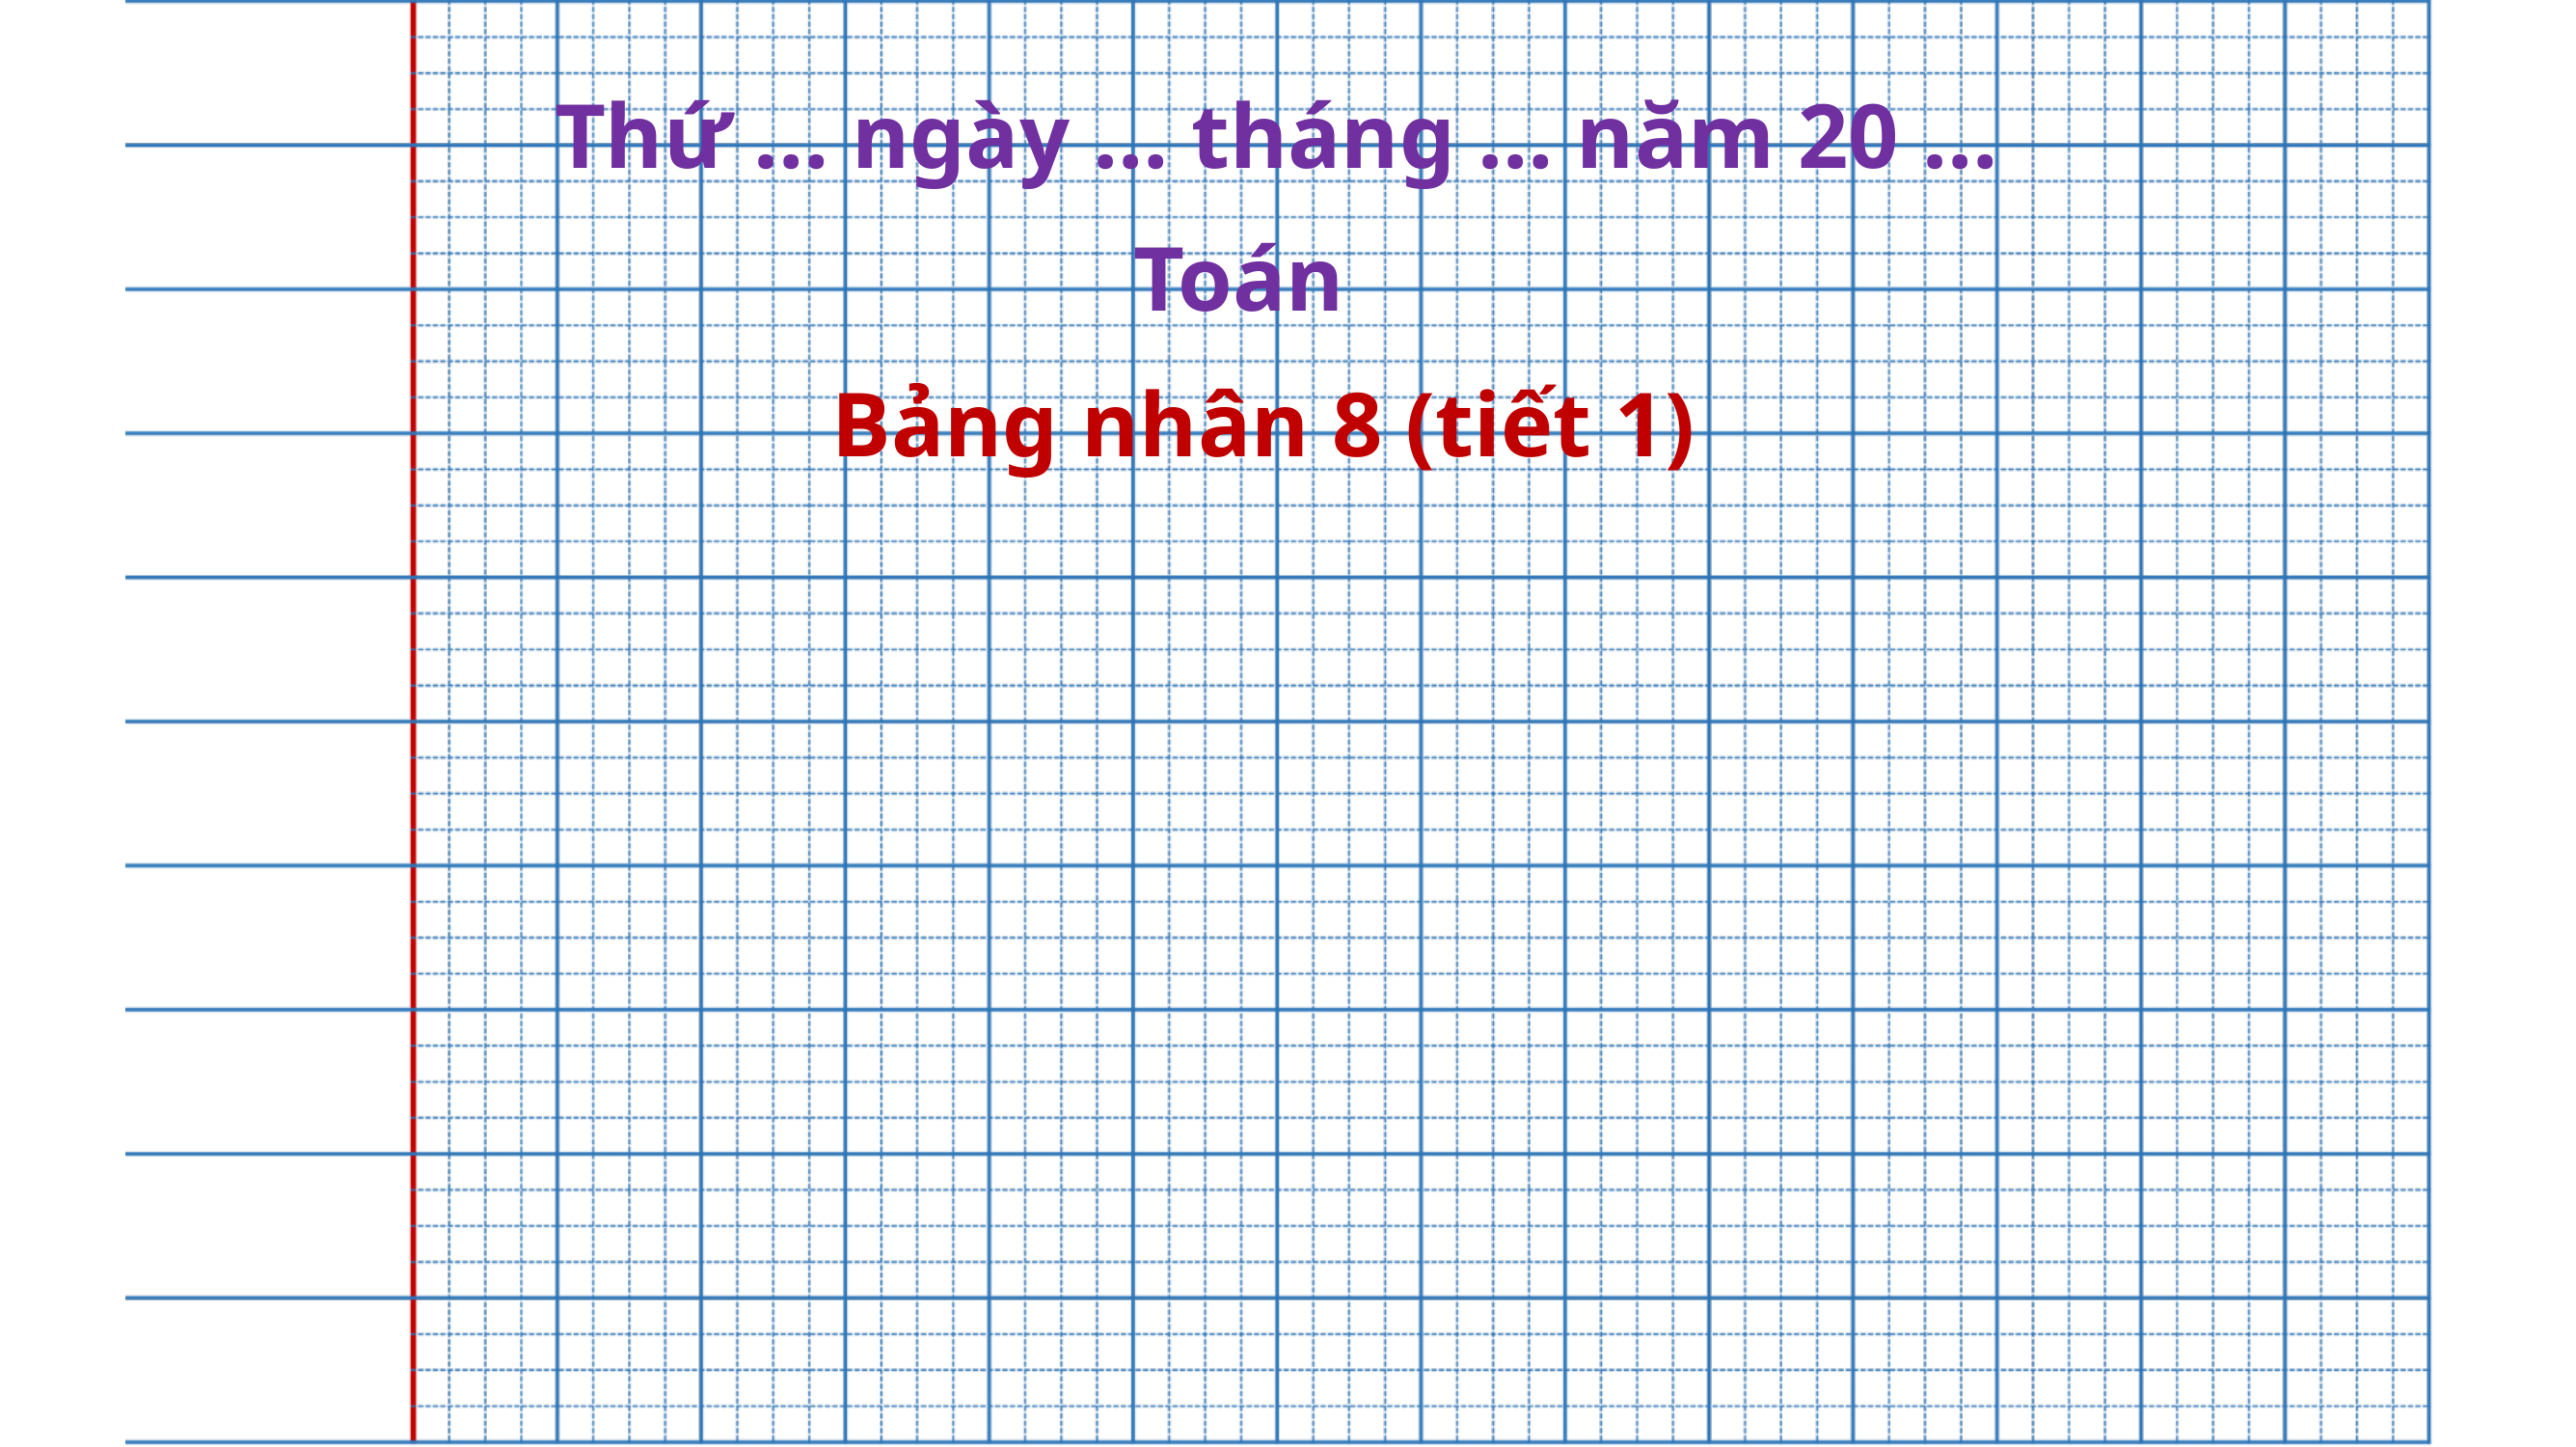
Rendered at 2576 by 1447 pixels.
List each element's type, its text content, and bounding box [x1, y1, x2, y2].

text_box Toán [1118, 215, 2575, 337]
text_box Bảng nhân 8 (tiết 1) [817, 361, 2575, 482]
picture [125, 0, 2433, 1447]
text_box Thứ … ngày … tháng … năm 20 … [539, 72, 2433, 194]
